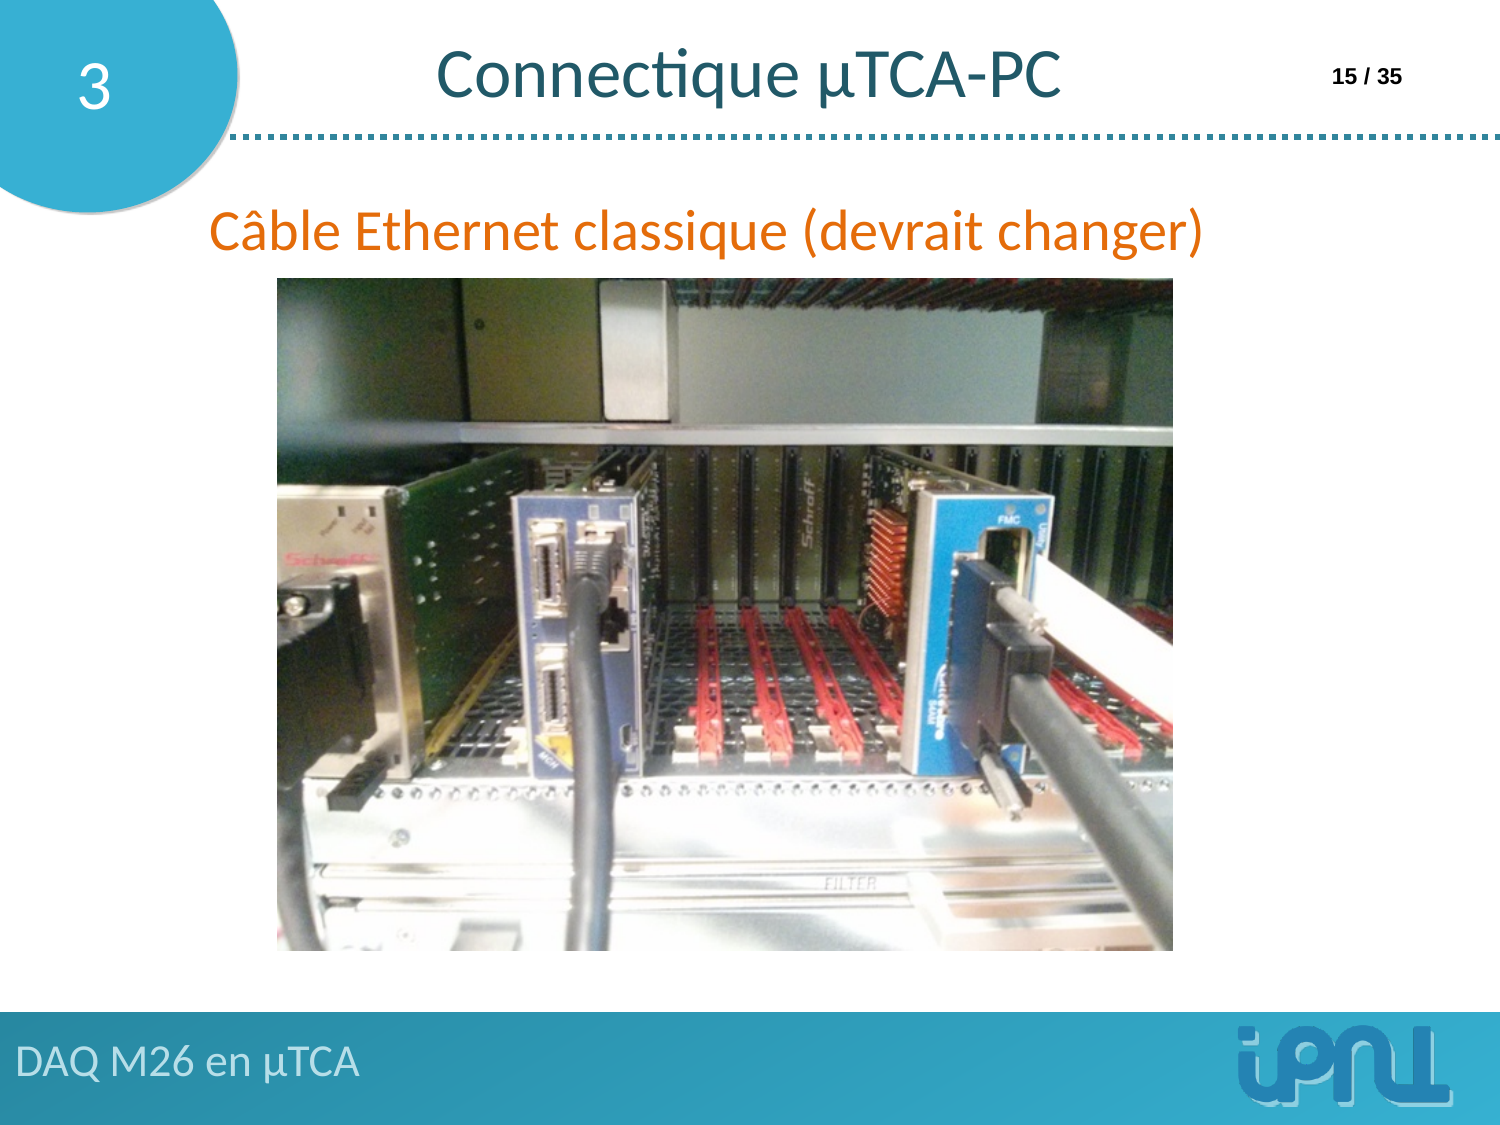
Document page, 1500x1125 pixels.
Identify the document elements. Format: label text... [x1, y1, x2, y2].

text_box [0, 0, 1500, 213]
text_box Câble Ethernet classique (devrait changer) [194, 224, 1424, 270]
picture [277, 278, 1174, 952]
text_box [0, 1012, 1500, 1125]
